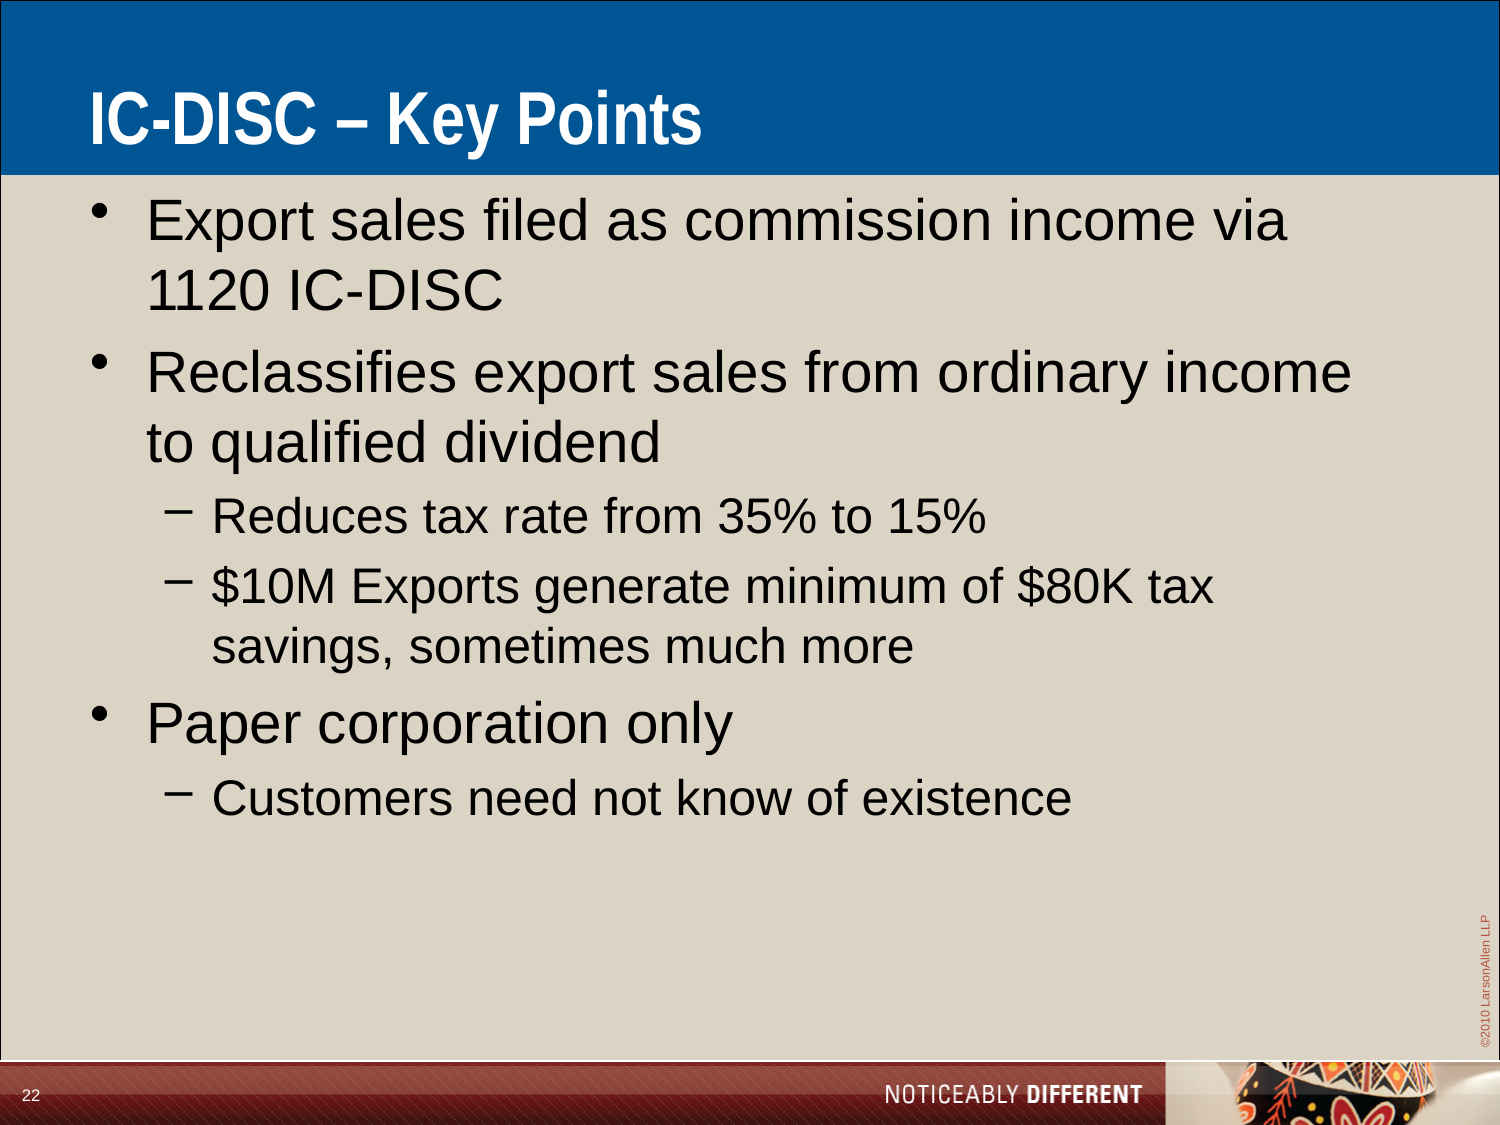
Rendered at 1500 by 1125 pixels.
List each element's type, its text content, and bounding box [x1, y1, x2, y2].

text_box Export sales filed as commission income via 1120 IC-DISC Reclassifies export sales from ordinary income to qualified dividend Reduces tax rate from 35% to 15% $10M Exports generate minimum of $80K tax savings, sometimes much more Paper corporation only Customers need not know of existence [74, 174, 1425, 918]
picture [0, 1060, 1500, 1125]
text_box IC-DISC – Key Points [74, 62, 1425, 174]
